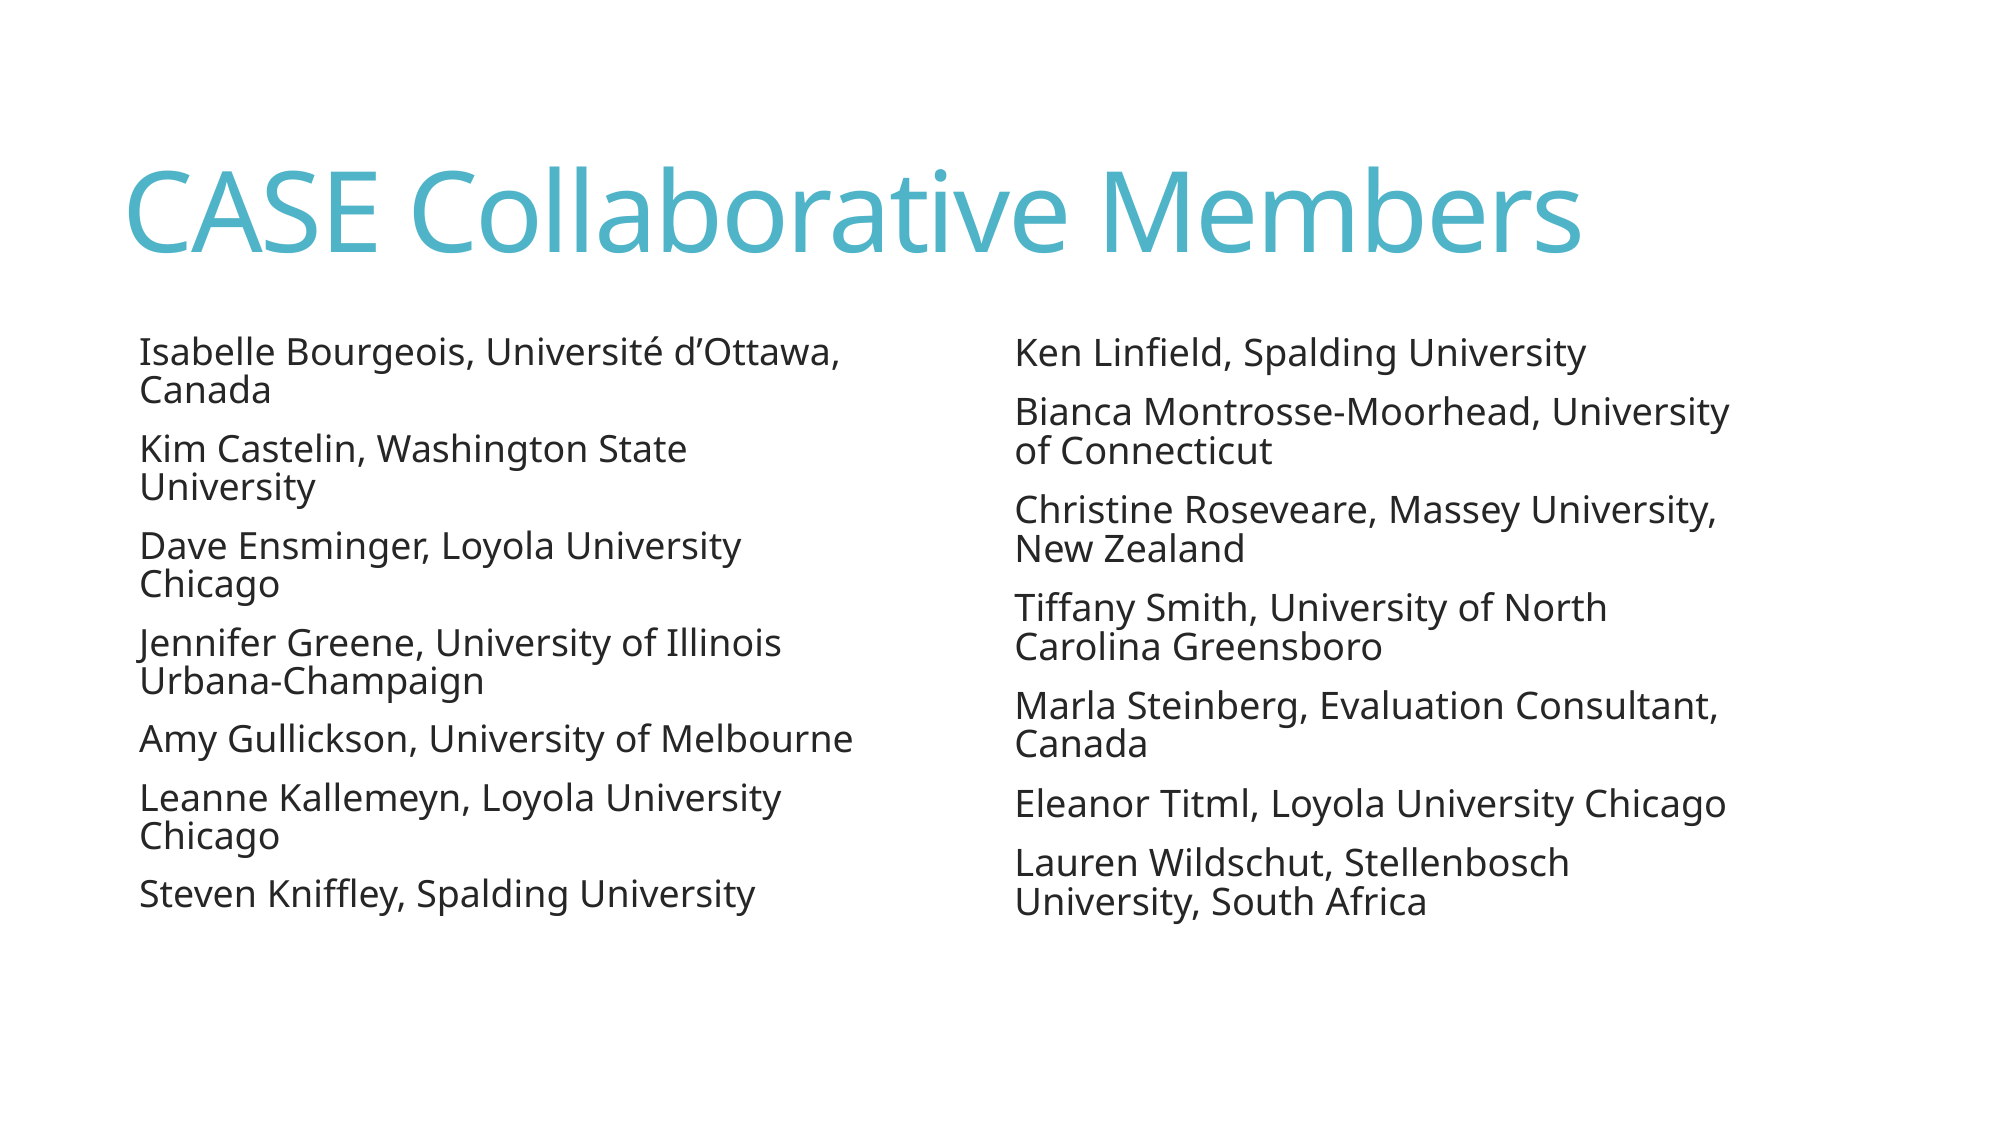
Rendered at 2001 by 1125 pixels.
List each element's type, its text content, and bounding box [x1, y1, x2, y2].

title CASE Collaborative Members [107, 81, 1875, 354]
list Isabelle Bourgeois, Université d’Ottawa, Canada Kim Castelin, Washington State University Dave Ensminger, Loyola University Chicago Jennifer Greene, University of Illinois Urbana-Champaign Amy Gullickson, University of Melbourne Leanne Kallemeyn, Loyola University Chicago Steven Kniffley, Spalding University [111, 327, 876, 946]
list Ken Linfield, Spalding University Bianca Montrosse-Moorhead, University of Connecticut Christine Roseveare, Massey University, New Zealand Tiffany Smith, University of North Carolina Greensboro Marla Steinberg, Evaluation Consultant, Canada Eleanor Titml, Loyola University Chicago Lauren Wildschut, Stellenbosch University, South Africa [986, 327, 1752, 946]
